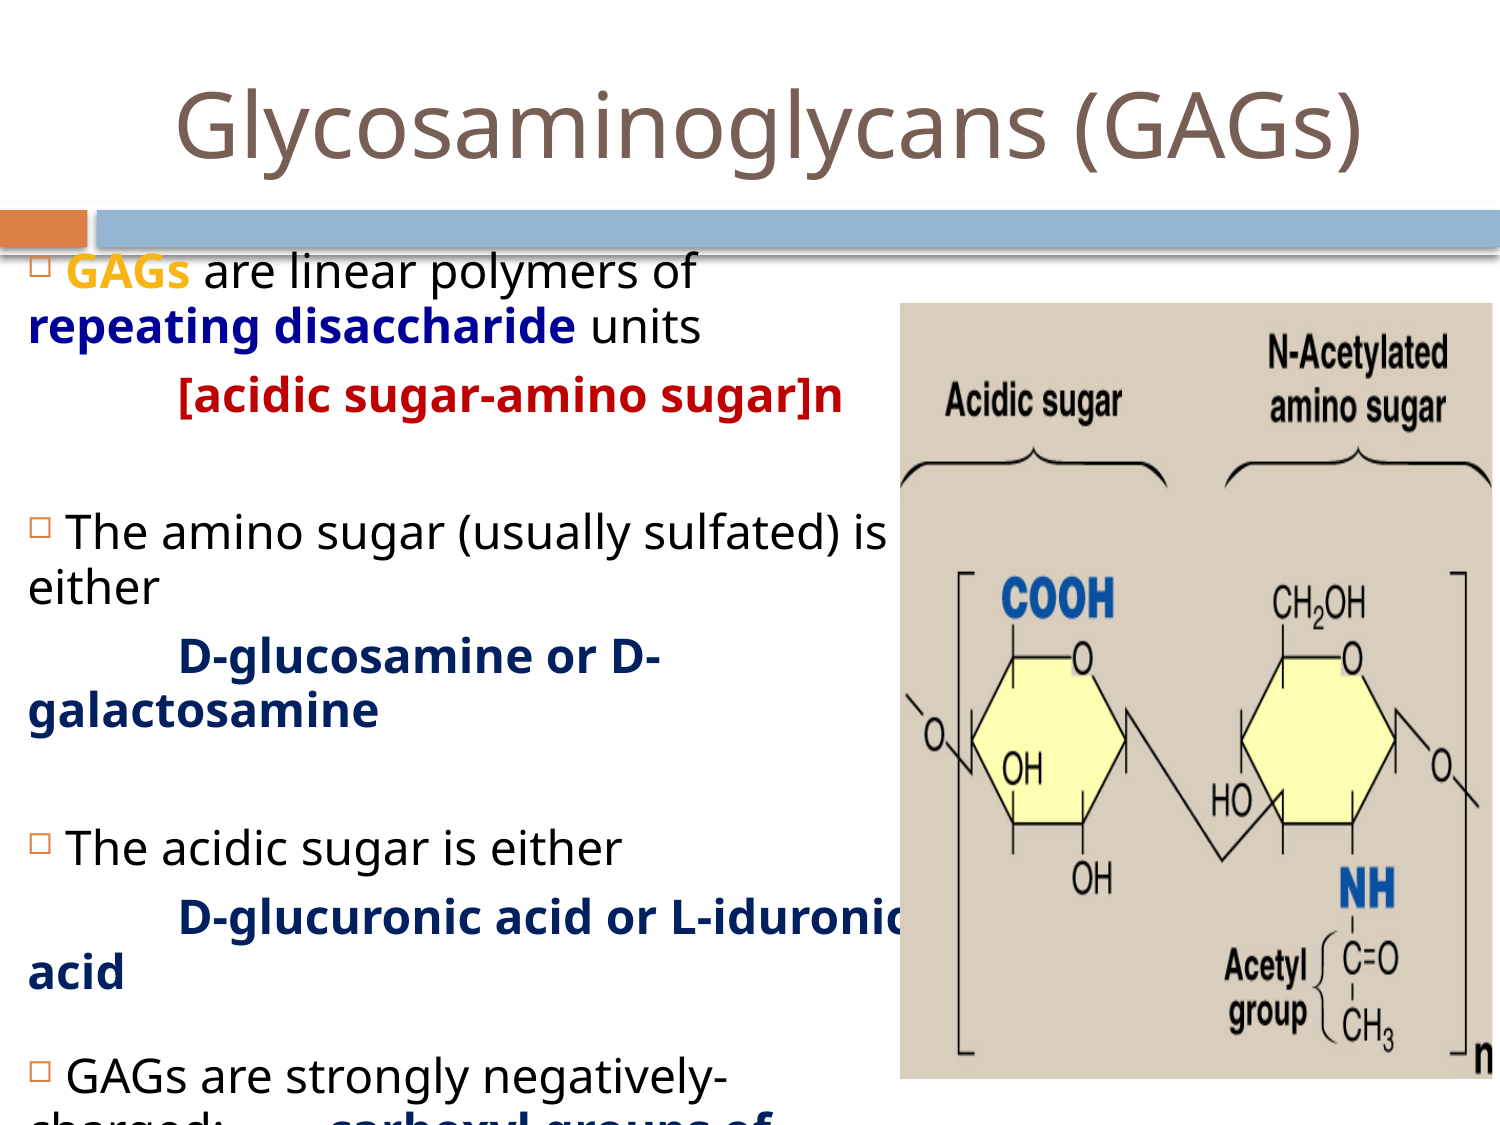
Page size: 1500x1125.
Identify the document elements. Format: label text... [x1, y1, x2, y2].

list GAGs are linear polymers of repeating disaccharide units [acidic sugar-amino sugar]n The amino sugar (usually sulfated) is either D-glucosamine or D-galactosamine The acidic sugar is either D-glucuronic acid or L-iduronic acid GAGs are strongly negatively-charged: carboxyl groups of acidic sugars Sulfate groups [12, 237, 938, 1125]
picture [899, 302, 1493, 1079]
title Glycosaminoglycans (GAGs) [99, 40, 1438, 204]
